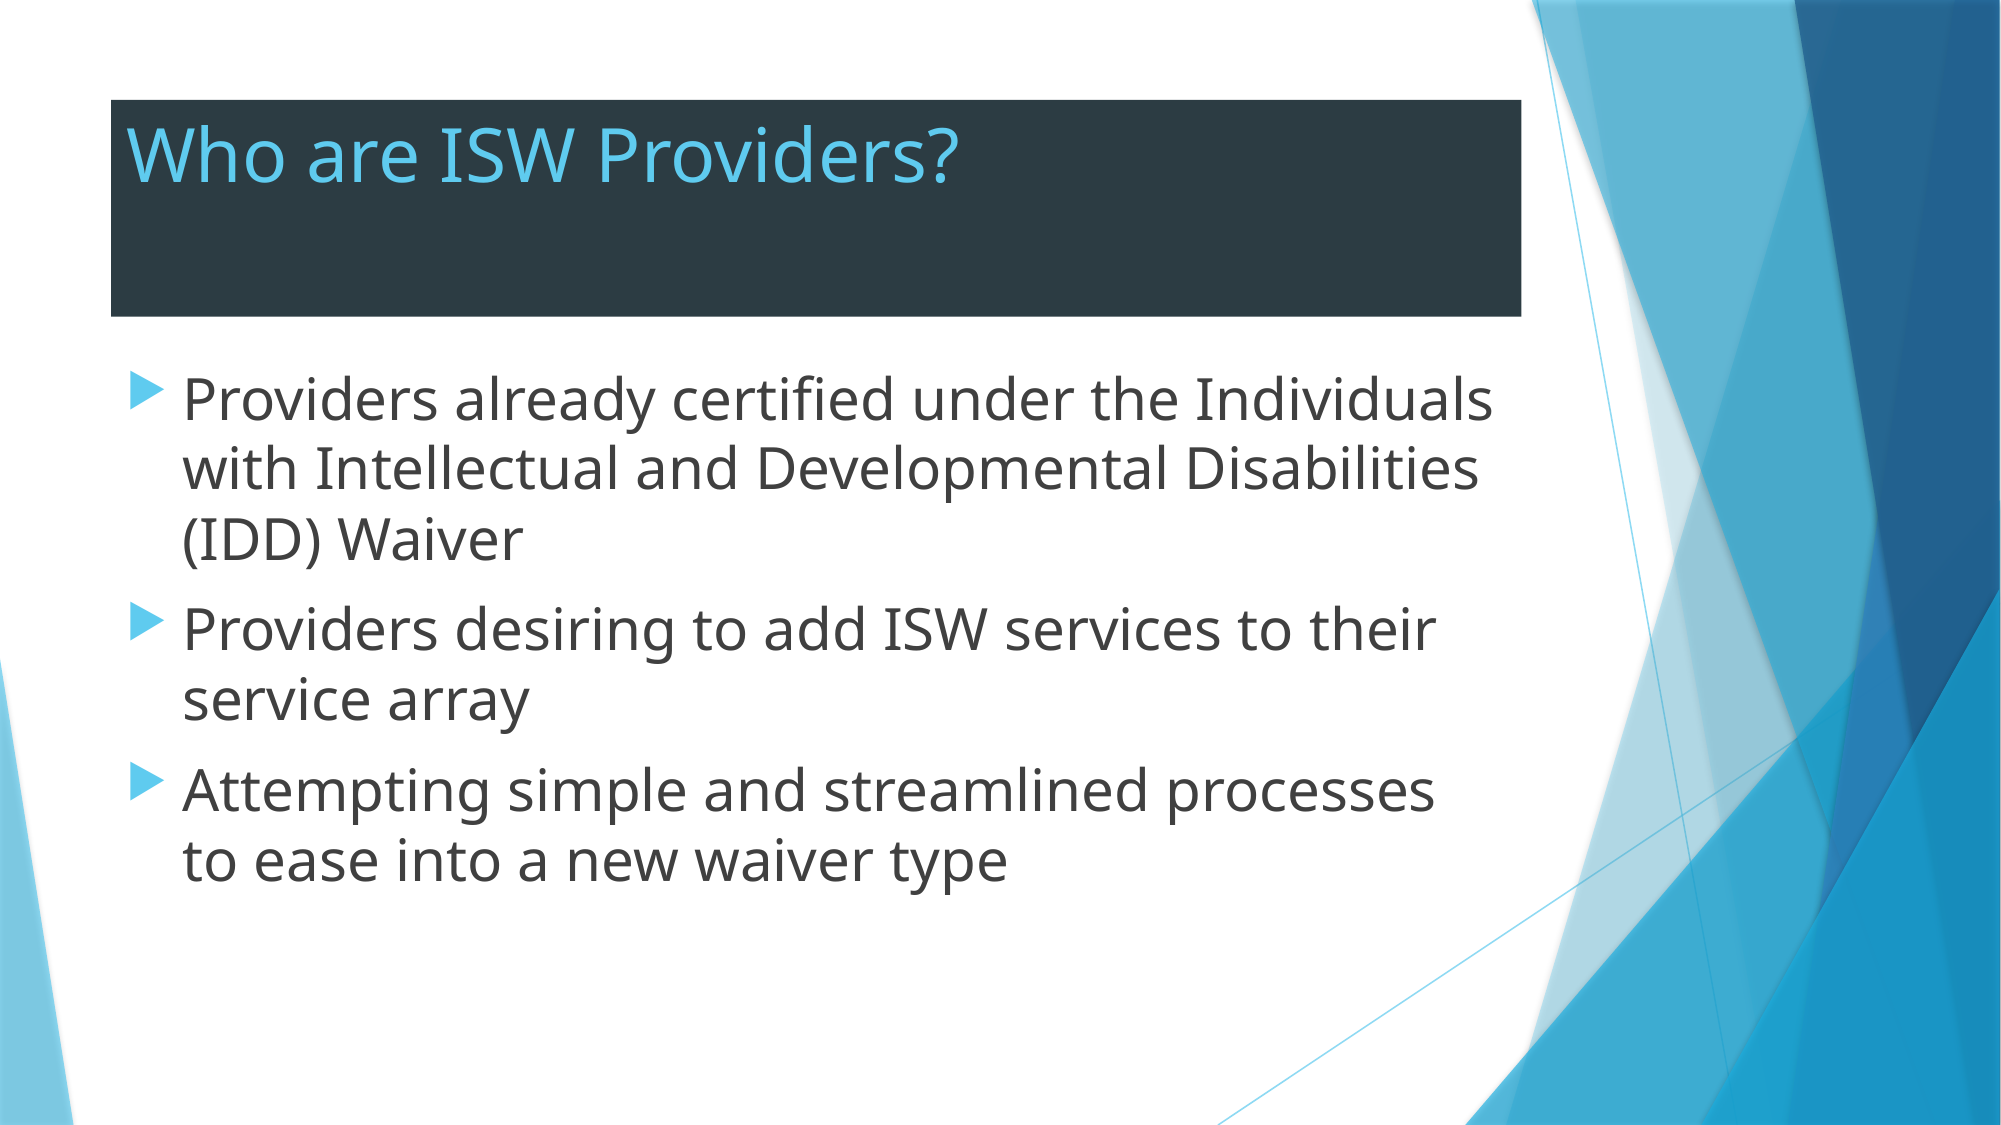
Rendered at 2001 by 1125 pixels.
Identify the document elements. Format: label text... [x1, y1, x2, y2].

list Providers already certified under the Individuals with Intellectual and Developmental Disabilities (IDD) Waiver Providers desiring to add ISW services to their service array Attempting simple and streamlined processes to ease into a new waiver type [111, 354, 1522, 992]
title Who are ISW Providers? [111, 99, 1522, 317]
